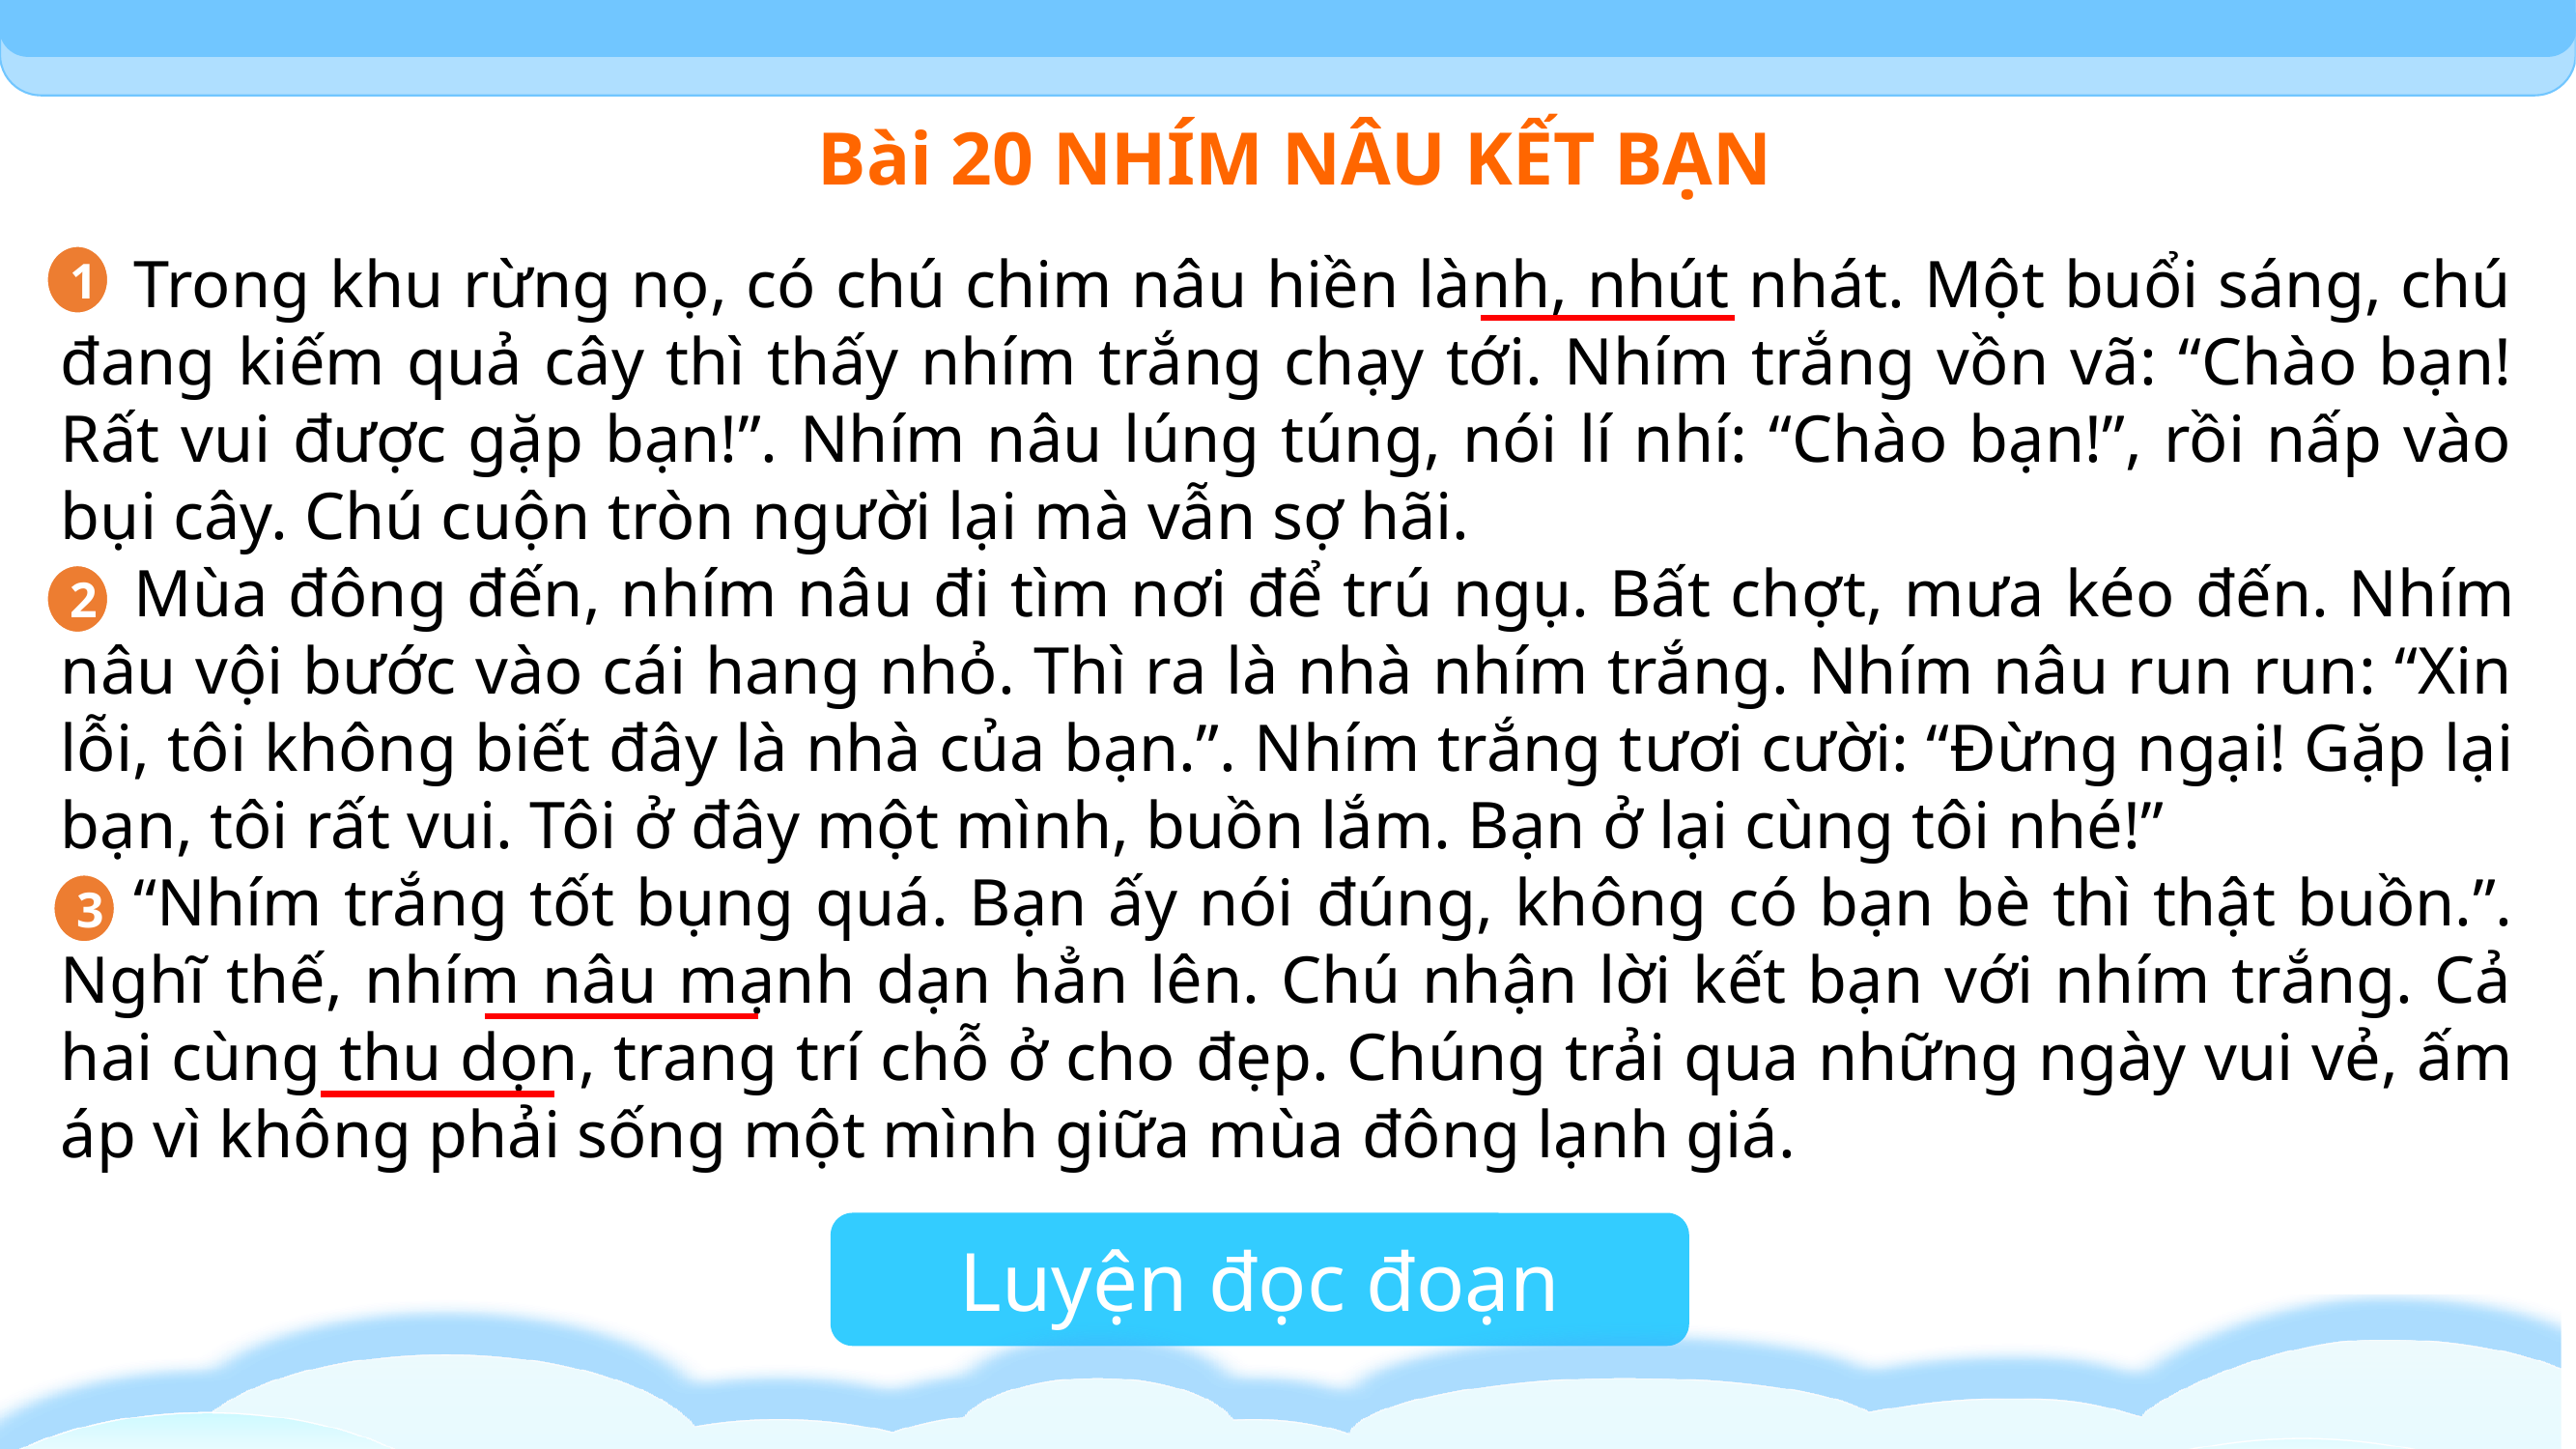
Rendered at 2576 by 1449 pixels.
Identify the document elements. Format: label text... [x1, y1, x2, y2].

text_box Trong khu rừng nọ, có chú chim nâu hiền lành, nhút nhát. Một buổi sáng, chú đang kiếm quả cây thì thấy nhím trắng chạy tới. Nhím trắng vồn vã: “Chào bạn! Rất vui được gặp bạn!”. Nhím nâu lúng túng, nói lí nhí: “Chào bạn!”, rồi nấp vào bụi cây. Chú cuộn tròn người lại mà vẫn sợ hãi. Mùa đông đến, nhím nâu đi tìm nơi để trú ngụ. Bất chợt, mưa kéo đến. Nhím nâu vội bước vào cái hang nhỏ. Thì ra là nhà nhím trắng. Nhím nâu run run: “Xin lỗi, tôi không biết đây là nhà của bạn.”. Nhím trắng tươi cười: “Đừng ngại! Gặp lại bạn, tôi rất vui. Tôi ở đây một mình, buồn lắm. Bạn ở lại cùng tôi nhé!” “Nhím trắng tốt bụng quá. Bạn ấy nói đúng, không có bạn bè thì thật buồn.”. Nghĩ thế, nhím nâu mạnh dạn hẳn lên. Chú nhận lời kết bạn với nhím trắng. Cả hai cùng thu dọn, trang trí chỗ ở cho đẹp. Chúng trải qua những ngày vui vẻ, ấm áp vì không phải sống một mình giữa mùa đông lạnh giá. [41, 234, 2534, 1273]
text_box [0, 0, 2576, 96]
text_box Luyện đọc đoạn [829, 1211, 1690, 1293]
text_box 3 [52, 873, 116, 944]
text_box Bài 20 NHÍM NÂU KẾT BẠN [0, 102, 2470, 210]
text_box 1 [45, 244, 110, 315]
picture [0, 1293, 2562, 1449]
text_box 2 [45, 564, 110, 635]
